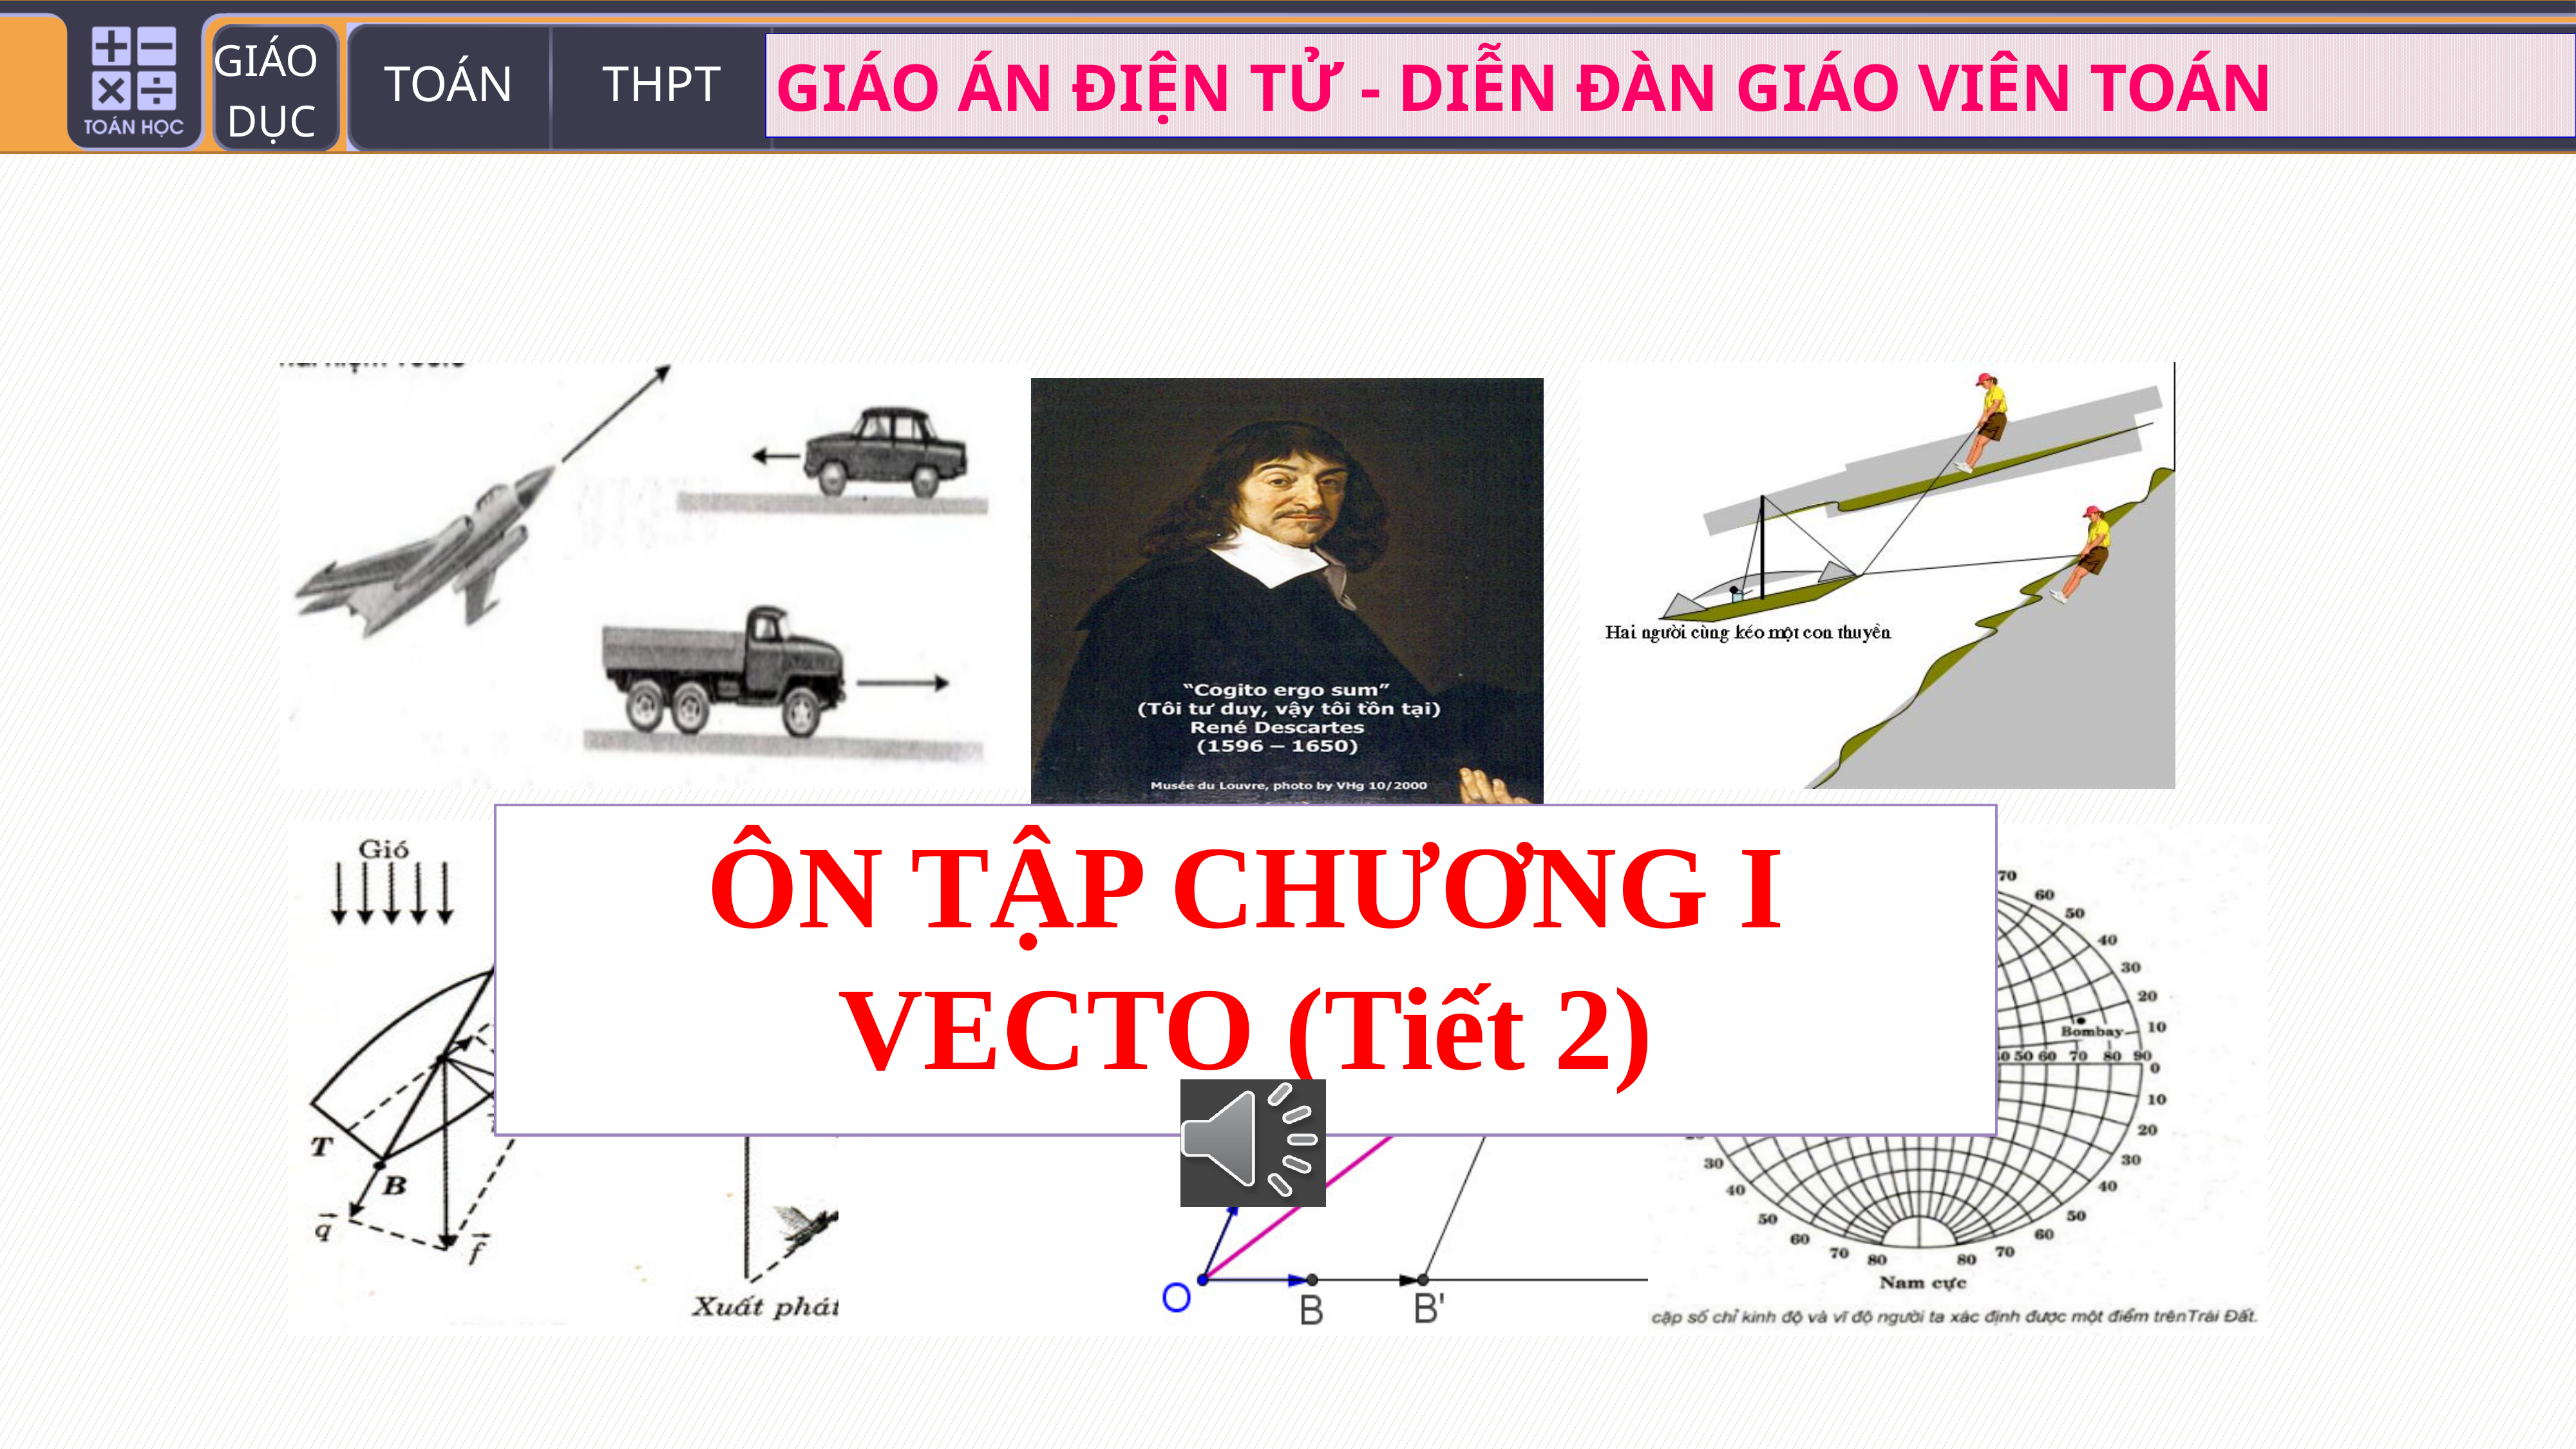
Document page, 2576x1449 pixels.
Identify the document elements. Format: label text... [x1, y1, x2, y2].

picture [288, 820, 2268, 1336]
subtitle ÔN TẬP CHƯƠNG I VECTO (Tiết 2) [494, 804, 1998, 822]
picture [279, 363, 1544, 806]
picture [1579, 361, 2175, 790]
